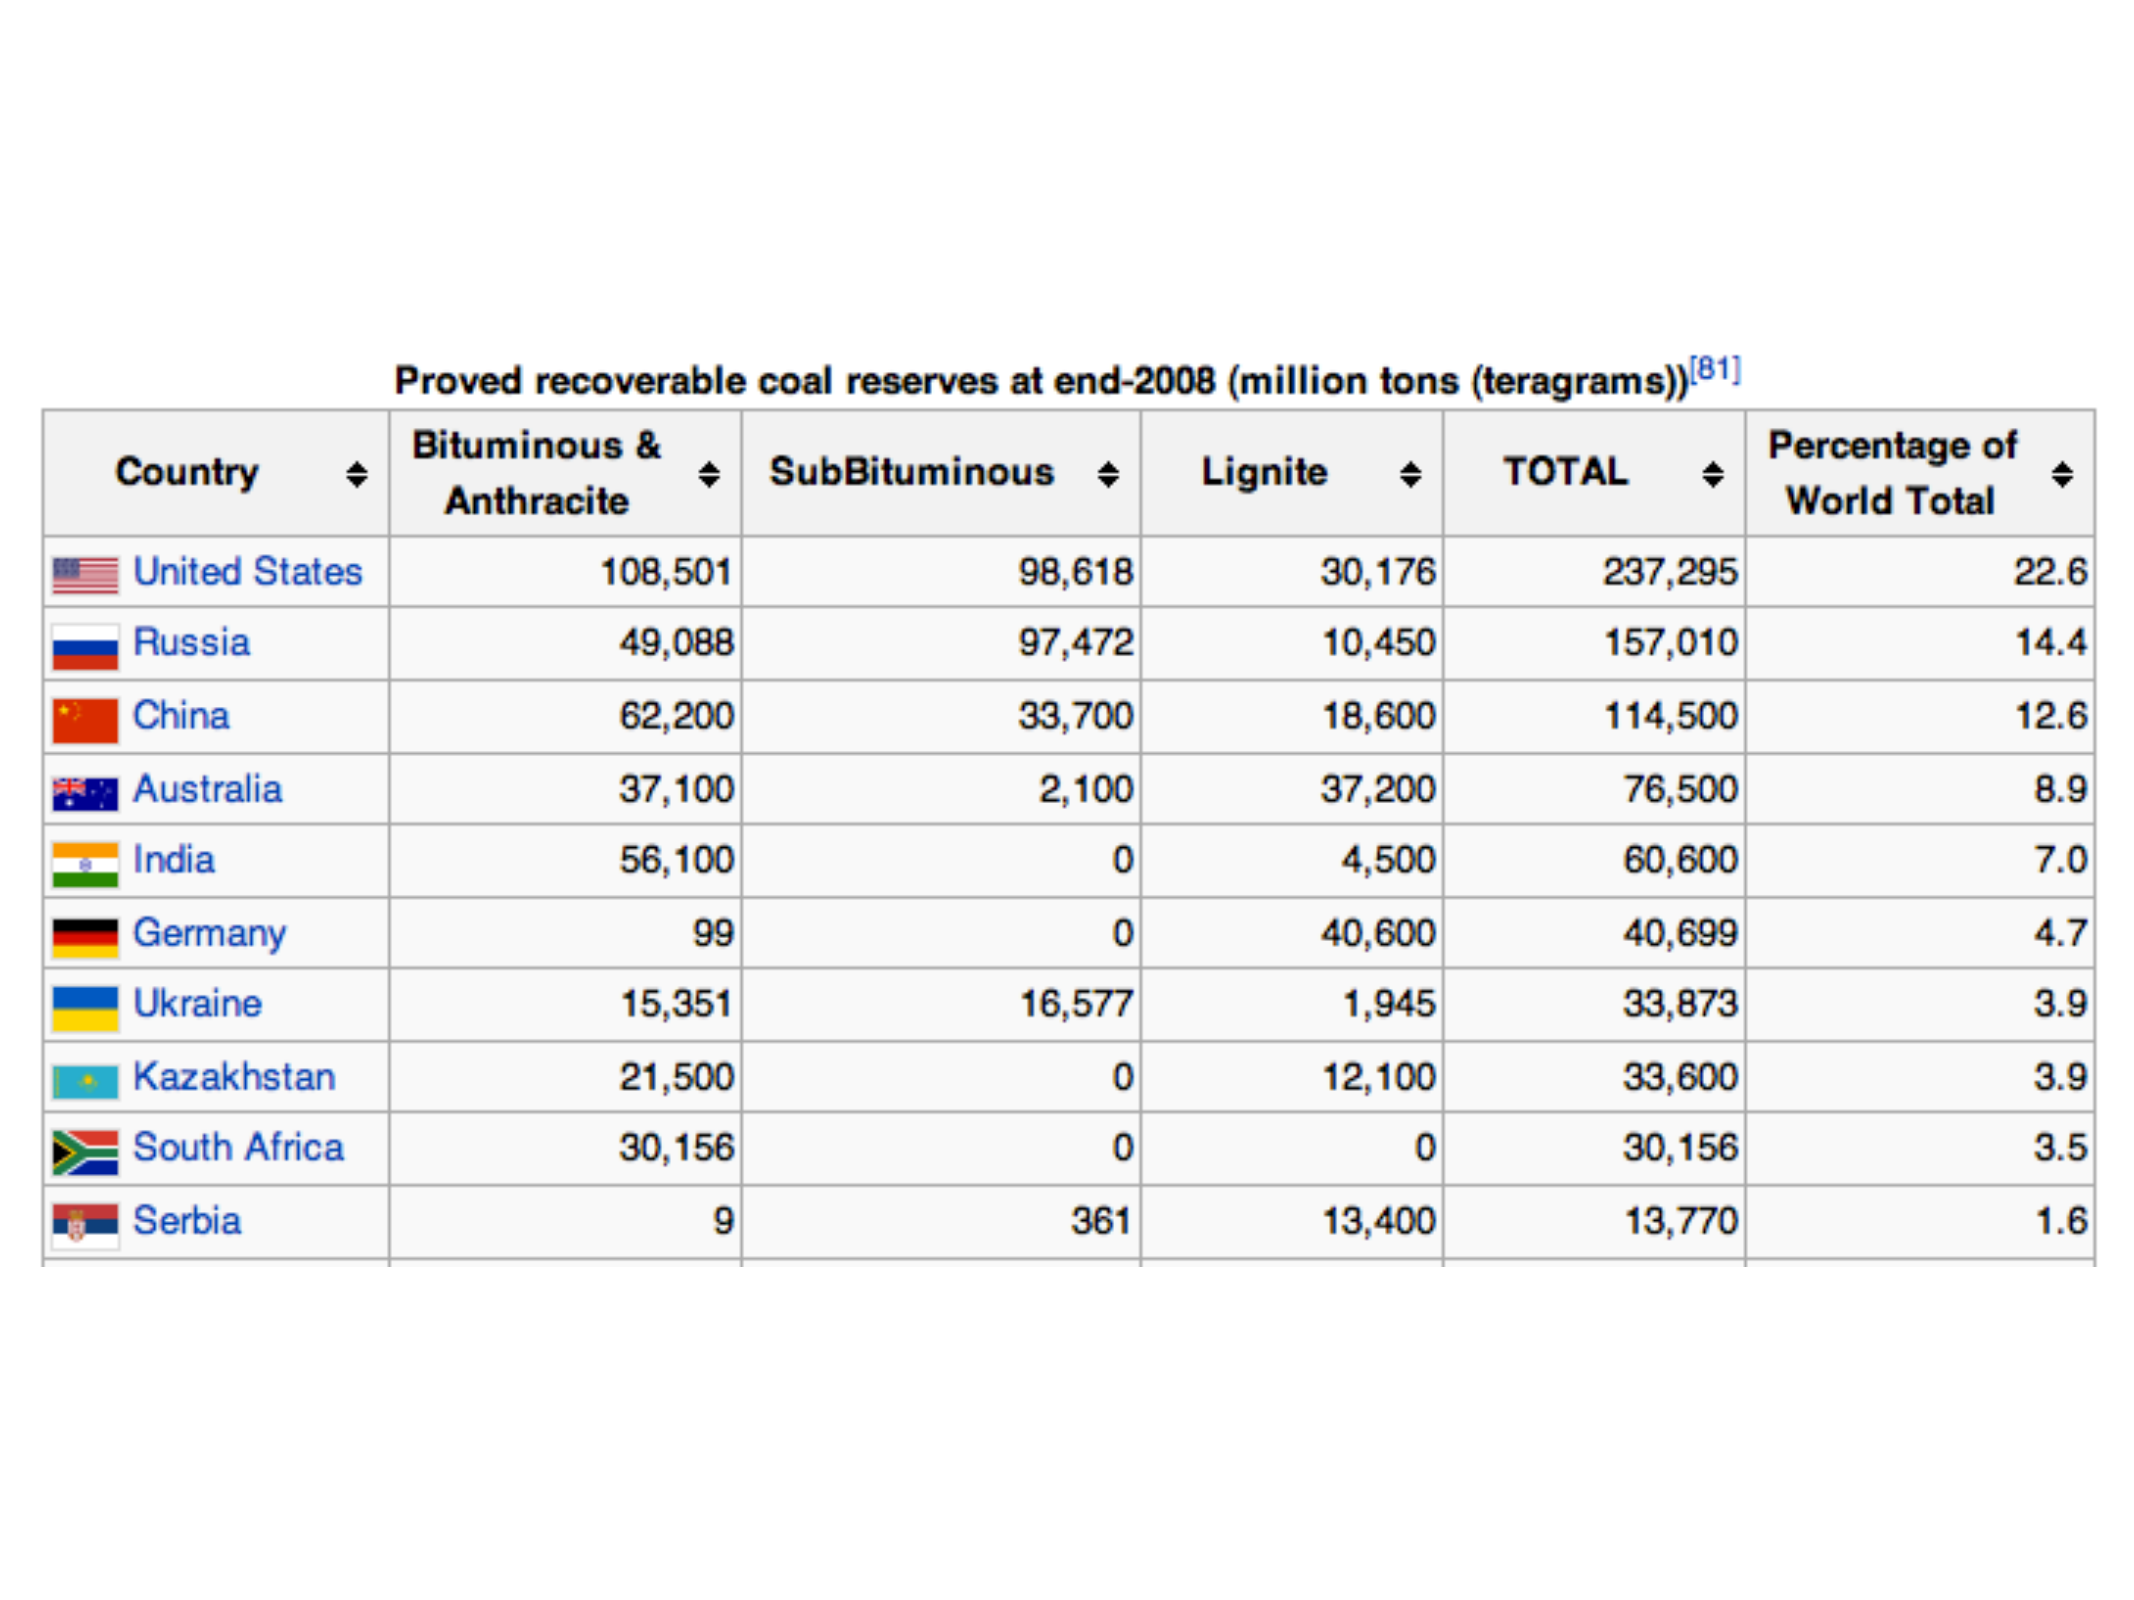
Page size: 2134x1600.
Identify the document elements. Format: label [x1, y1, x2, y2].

picture [18, 332, 2113, 1267]
